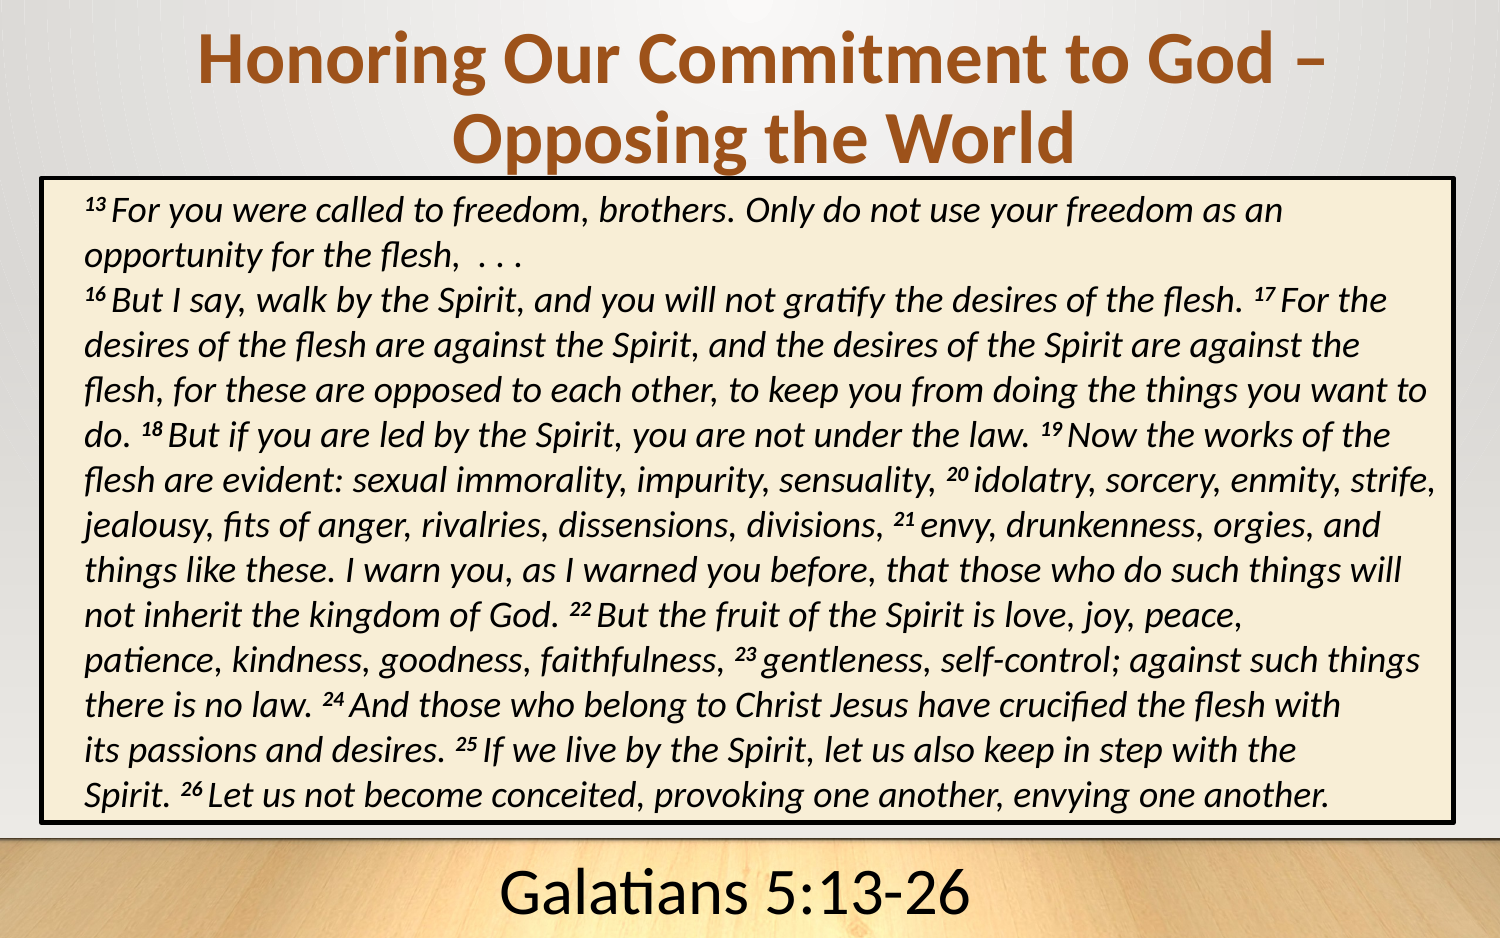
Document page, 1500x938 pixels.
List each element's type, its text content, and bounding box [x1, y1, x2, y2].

text_box Galatians 5:13-26 [484, 840, 992, 936]
text_box 13 For you were called to freedom, brothers. Only do not use your freedom as an opportunity for the flesh, . . . 16 But I say, walk by the Spirit, and you will not gratify the desires of the flesh. 17 For the desires of the flesh are against the Spirit, and the desires of the Spirit are against the flesh, for these are opposed to each other, to keep you from doing the things you want to do. 18 But if you are led by the Spirit, you are not under the law. 19 Now the works of the flesh are evident: sexual immorality, impurity, sensuality, 20 idolatry, sorcery, enmity, strife, jealousy, fits of anger, rivalries, dissensions, divisions, 21 envy, drunkenness, orgies, and things like these. I warn you, as I warned you before, that those who do such things will not inherit the kingdom of God. 22 But the fruit of the Spirit is love, joy, peace, patience, kindness, goodness, faithfulness, 23 gentleness, self-control; against such things there is no law. 24 And those who belong to Christ Jesus have crucified the flesh with its passions and desires. 25 If we live by the Spirit, let us also keep in step with the Spirit. 26 Let us not become conceited, provoking one another, envying one another. [41, 178, 1454, 823]
title Honoring Our Commitment to God – Opposing the World [70, 10, 1459, 188]
picture [0, 838, 1500, 938]
